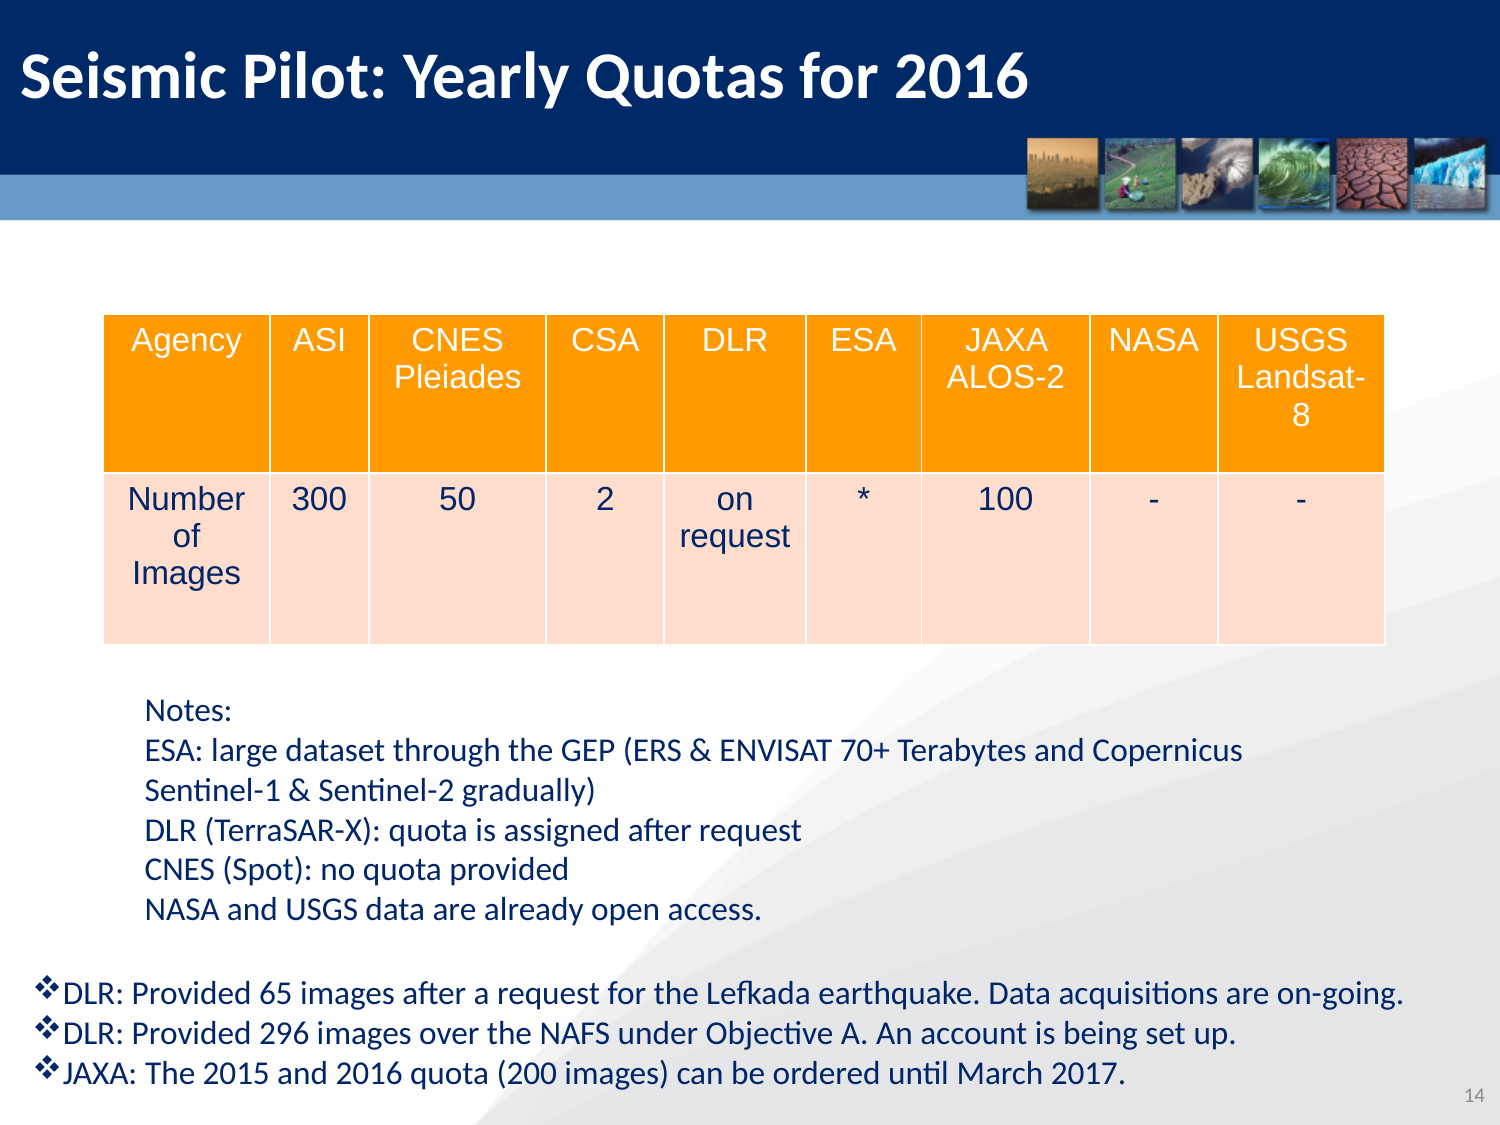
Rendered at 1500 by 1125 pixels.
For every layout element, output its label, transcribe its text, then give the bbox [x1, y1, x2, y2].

table_cell - [1219, 474, 1384, 644]
table_header NASA [1091, 315, 1217, 472]
table_cell 50 [370, 474, 545, 644]
text_box DLR: Provided 65 images after a request for the Lefkada earthquake. Data acquisitions are on-going. DLR: Provided 296 images over the NAFS under Objective A. An account is being set up. JAXA: The 2015 and 2016 quota (200 images) can be ordered until March 2017. [17, 964, 1459, 1099]
table_header CSA [547, 315, 663, 472]
table_cell * [807, 474, 921, 644]
table_cell - [1091, 474, 1217, 644]
table_header JAXA ALOS-2 [922, 315, 1089, 472]
picture [0, 0, 1500, 1125]
table_cell Number of Images [104, 474, 269, 644]
table_header ESA [807, 315, 921, 472]
table_cell 2 [547, 474, 663, 644]
table_header USGS Landsat-8 [1219, 315, 1384, 472]
table_header Agency [104, 315, 269, 472]
table_cell on request [665, 474, 805, 644]
text_box Notes: ESA: large dataset through the GEP (ERS & ENVISAT 70+ Terabytes and Copernicus Sentinel-1 & Sentinel-2 gradually) DLR (TerraSAR-X): quota is assigned after request CNES (Spot): no quota provided NASA and USGS data are already open access. [129, 680, 1359, 935]
text_box [76, 138, 1412, 156]
slide_number 14 [1187, 1073, 1500, 1125]
text_box Seismic Pilot: Yearly Quotas for 2016 [5, 24, 1447, 138]
table_header DLR [665, 315, 805, 472]
table_cell 100 [922, 474, 1089, 644]
table_header CNES Pleiades [370, 315, 545, 472]
table_cell 300 [271, 474, 368, 644]
table_header ASI [271, 315, 368, 472]
